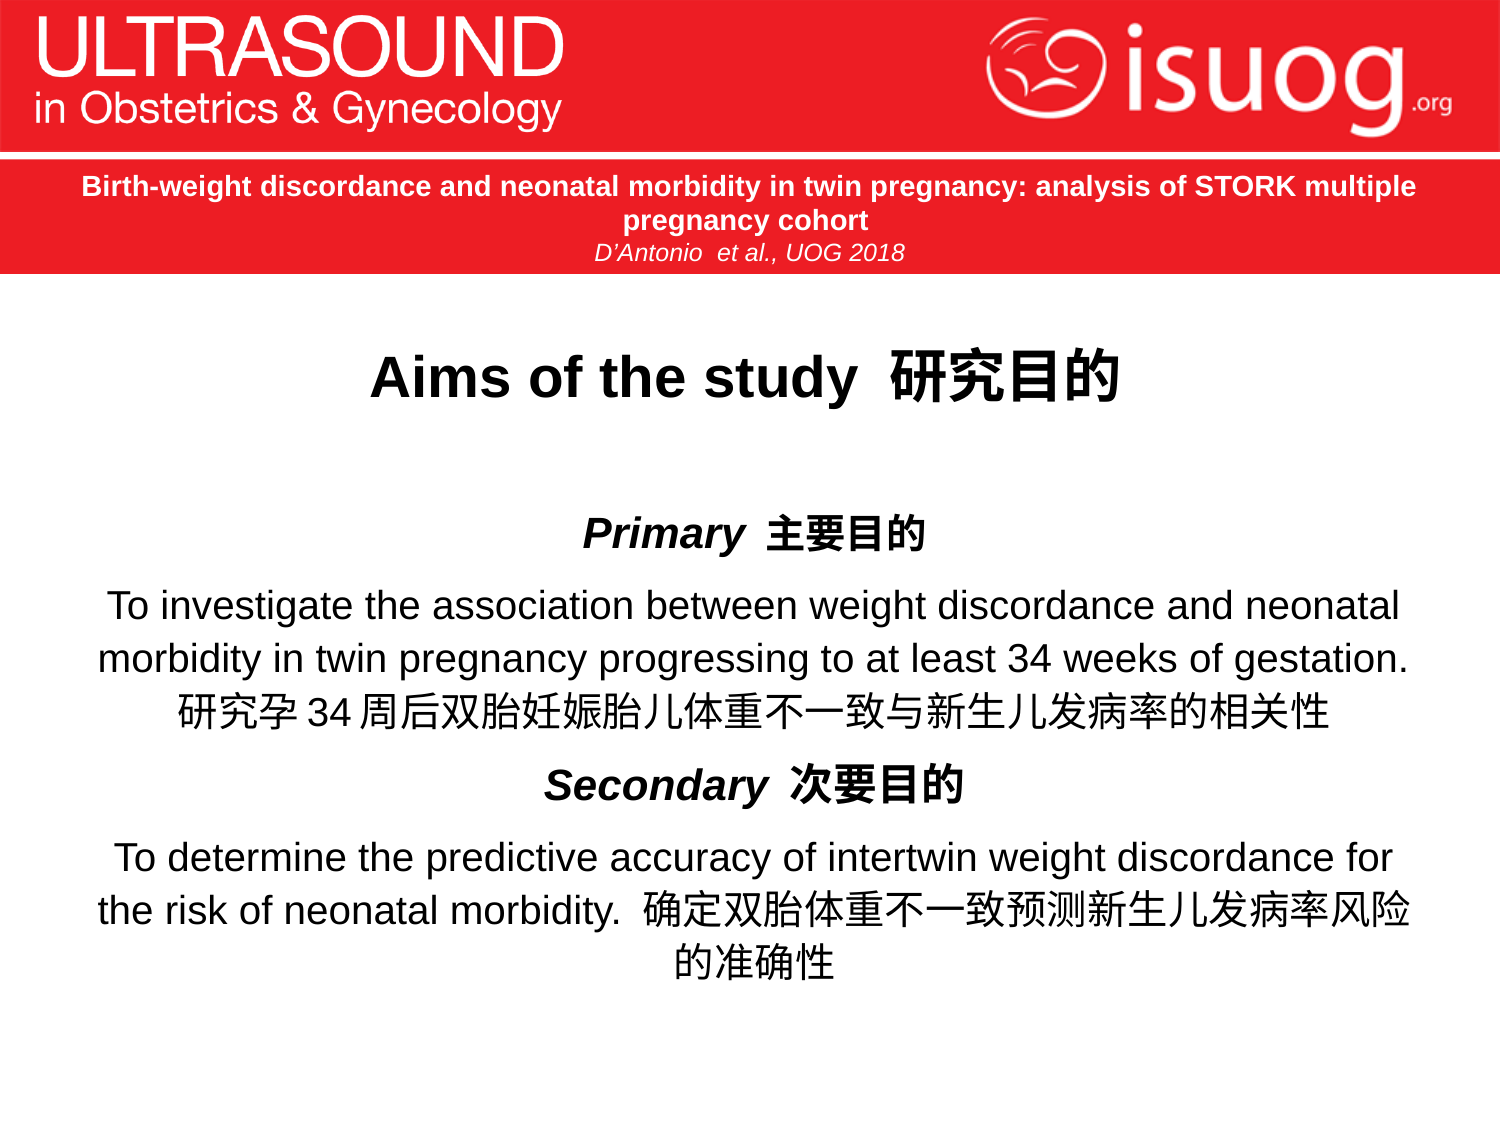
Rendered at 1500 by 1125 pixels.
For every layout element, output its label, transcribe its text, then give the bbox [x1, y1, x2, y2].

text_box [0, 0, 1500, 152]
text_box Birth-weight discordance and neonatal morbidity in twin pregnancy: analysis of STORK multiple pregnancy cohort D’Antonio et al., UOG 2018 [0, 159, 1500, 274]
text_box Aims of the study 研究目的 [298, 331, 1194, 417]
text_box Primary 主要目的 To investigate the association between weight discordance and neonatal morbidity in twin pregnancy progressing to at least 34 weeks of gestation. 研究孕34周后双胎妊娠胎儿体重不一致与新生儿发病率的相关性 Secondary 次要目的 To determine the predictive accuracy of intertwin weight discordance for the risk of neonatal morbidity. 确定双胎体重不一致预测新生儿发病率风险的准确性 [81, 491, 1429, 1022]
text_box [11, 152, 387, 159]
